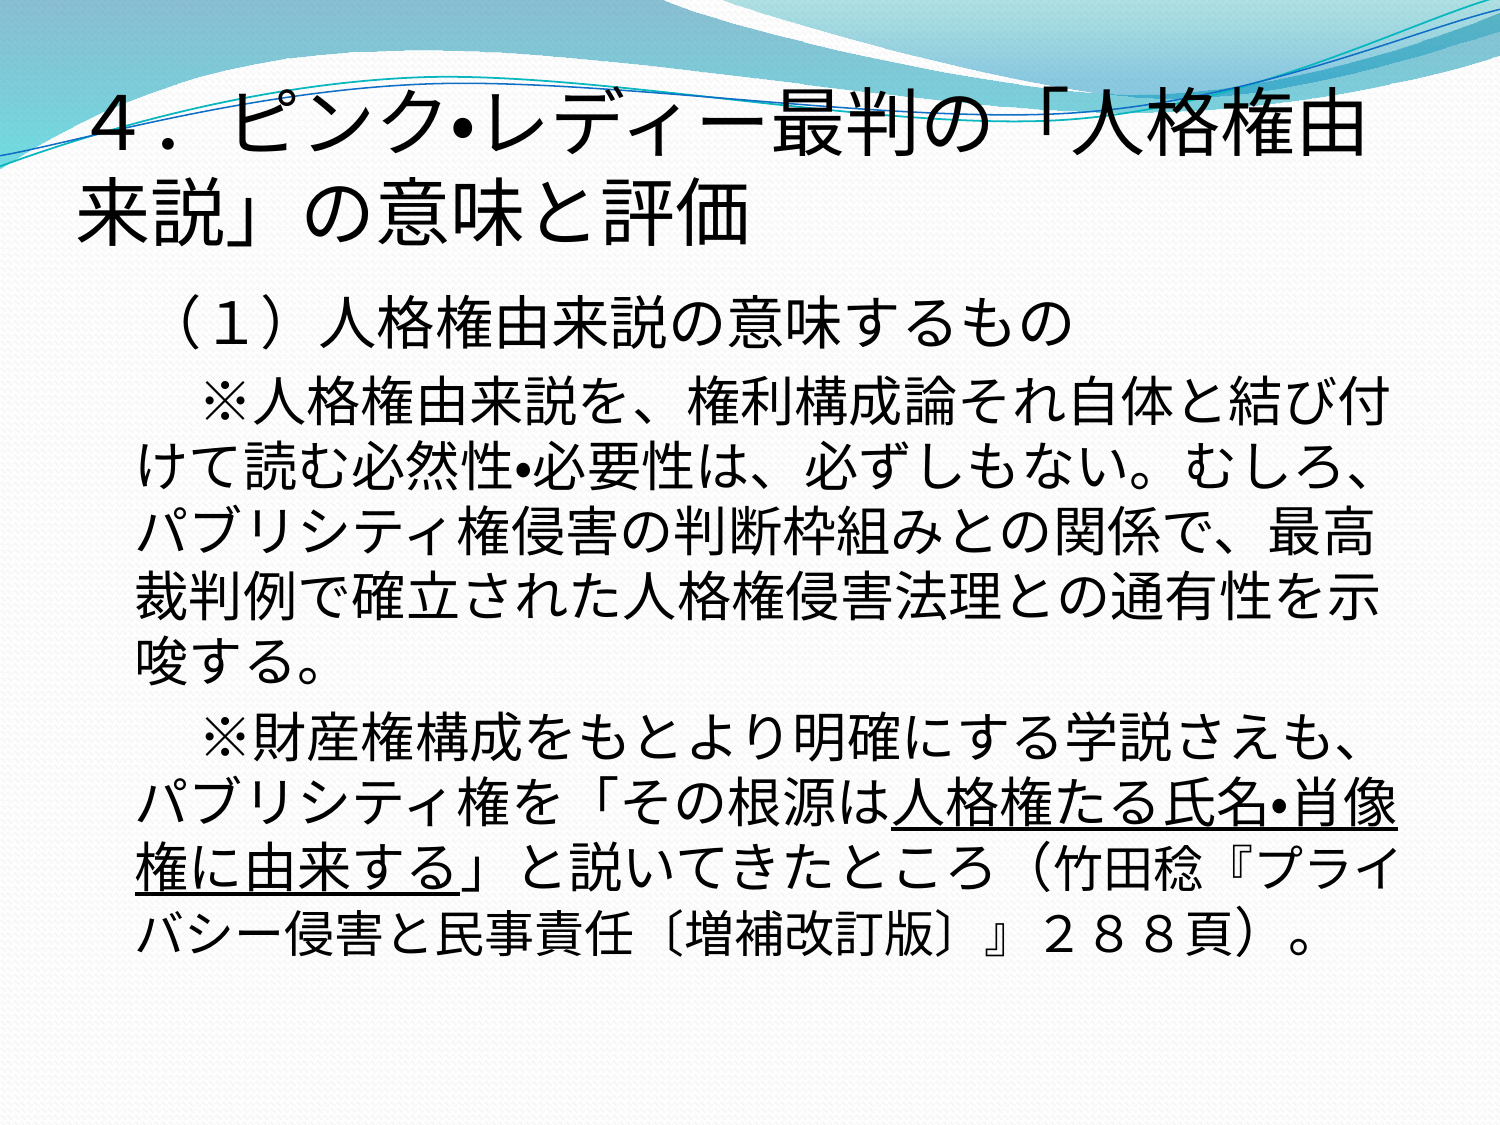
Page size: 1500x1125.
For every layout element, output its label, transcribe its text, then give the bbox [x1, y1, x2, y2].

title ４．ピンク・レディー最判の「人格権由来説」の意味と評価 [75, 54, 1425, 256]
list （１）人格権由来説の意味するもの ※人格権由来説を、権利構成論それ自体と結び付けて読む必然性・必要性は、必ずしもない。むしろ、パブリシティ権侵害の判断枠組みとの関係で、最高裁判例で確立された人格権侵害法理との通有性を示唆する。 ※財産権構成をもとより明確にする学説さえも、パブリシティ権を「その根源は人格権たる氏名・肖像権に由来する」と説いてきたところ（竹田稔『プライバシー侵害と民事責任〔増補改訂版〕』２８８頁）。 [75, 278, 1425, 1071]
